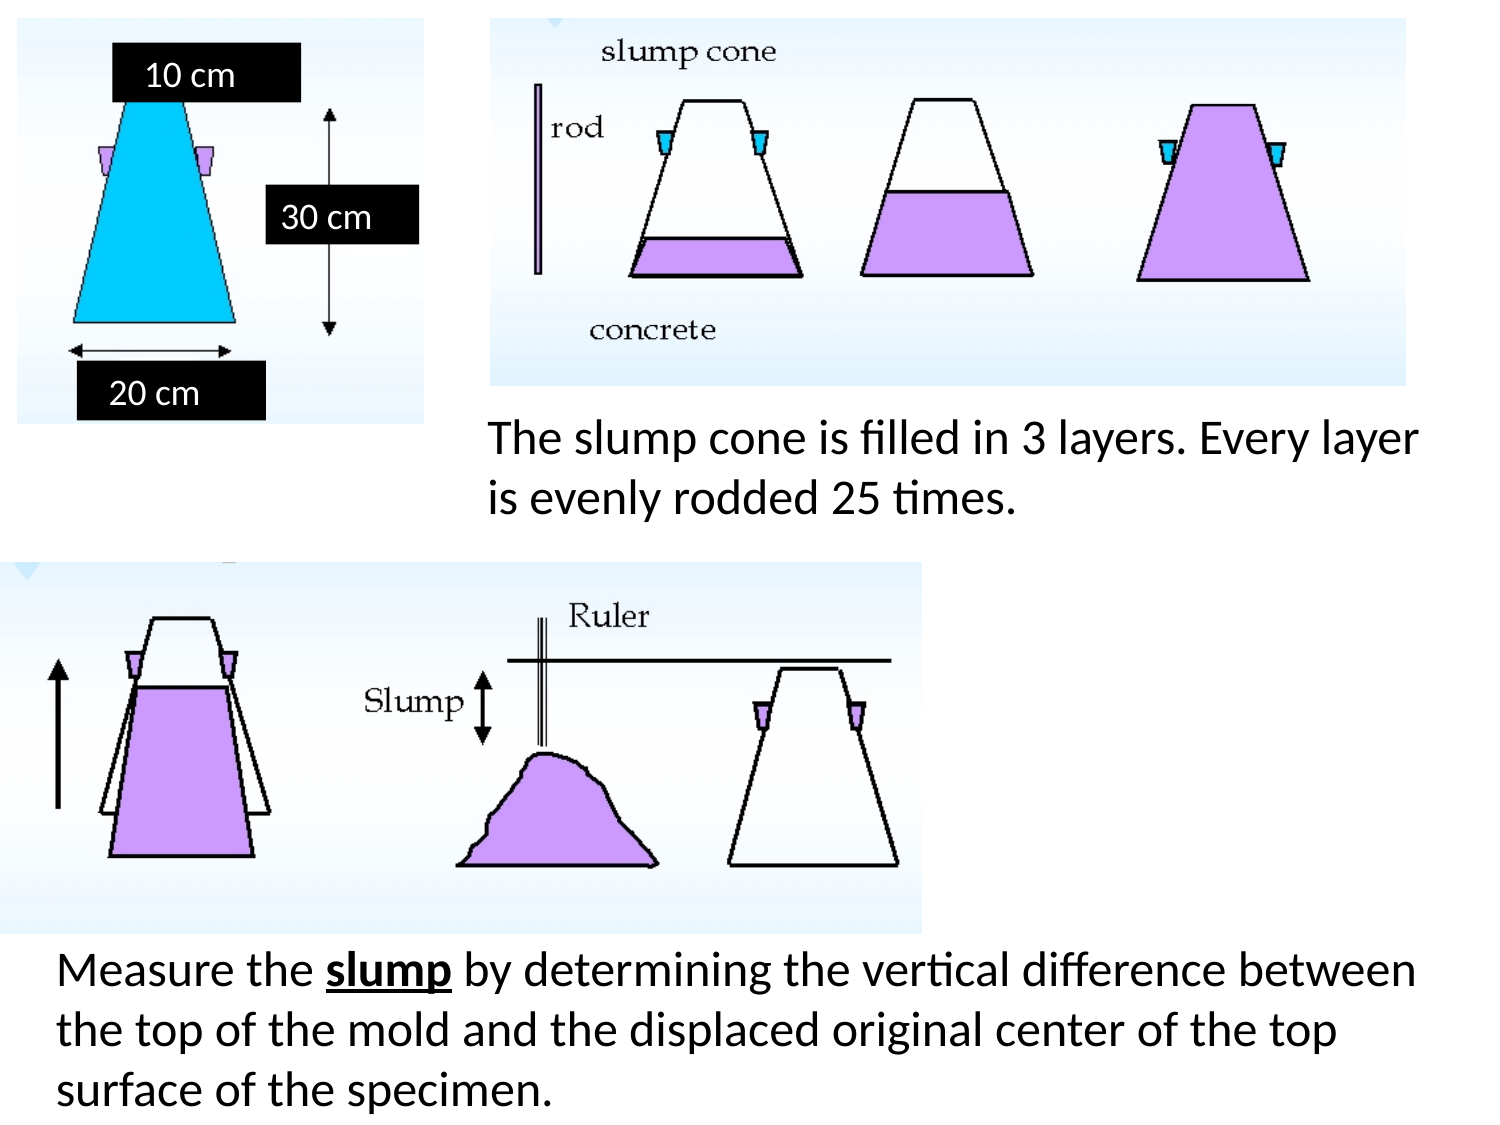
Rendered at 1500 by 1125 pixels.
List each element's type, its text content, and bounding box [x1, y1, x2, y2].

text_box Measure the slump by determining the vertical difference between the top of the mold and the displaced original center of the top surface of the specimen. [41, 928, 1447, 1124]
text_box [489, 18, 1406, 386]
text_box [0, 562, 922, 934]
text_box The slump cone is filled in 3 layers. Every layer is evenly rodded 25 times. [472, 397, 1459, 532]
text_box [17, 18, 425, 424]
